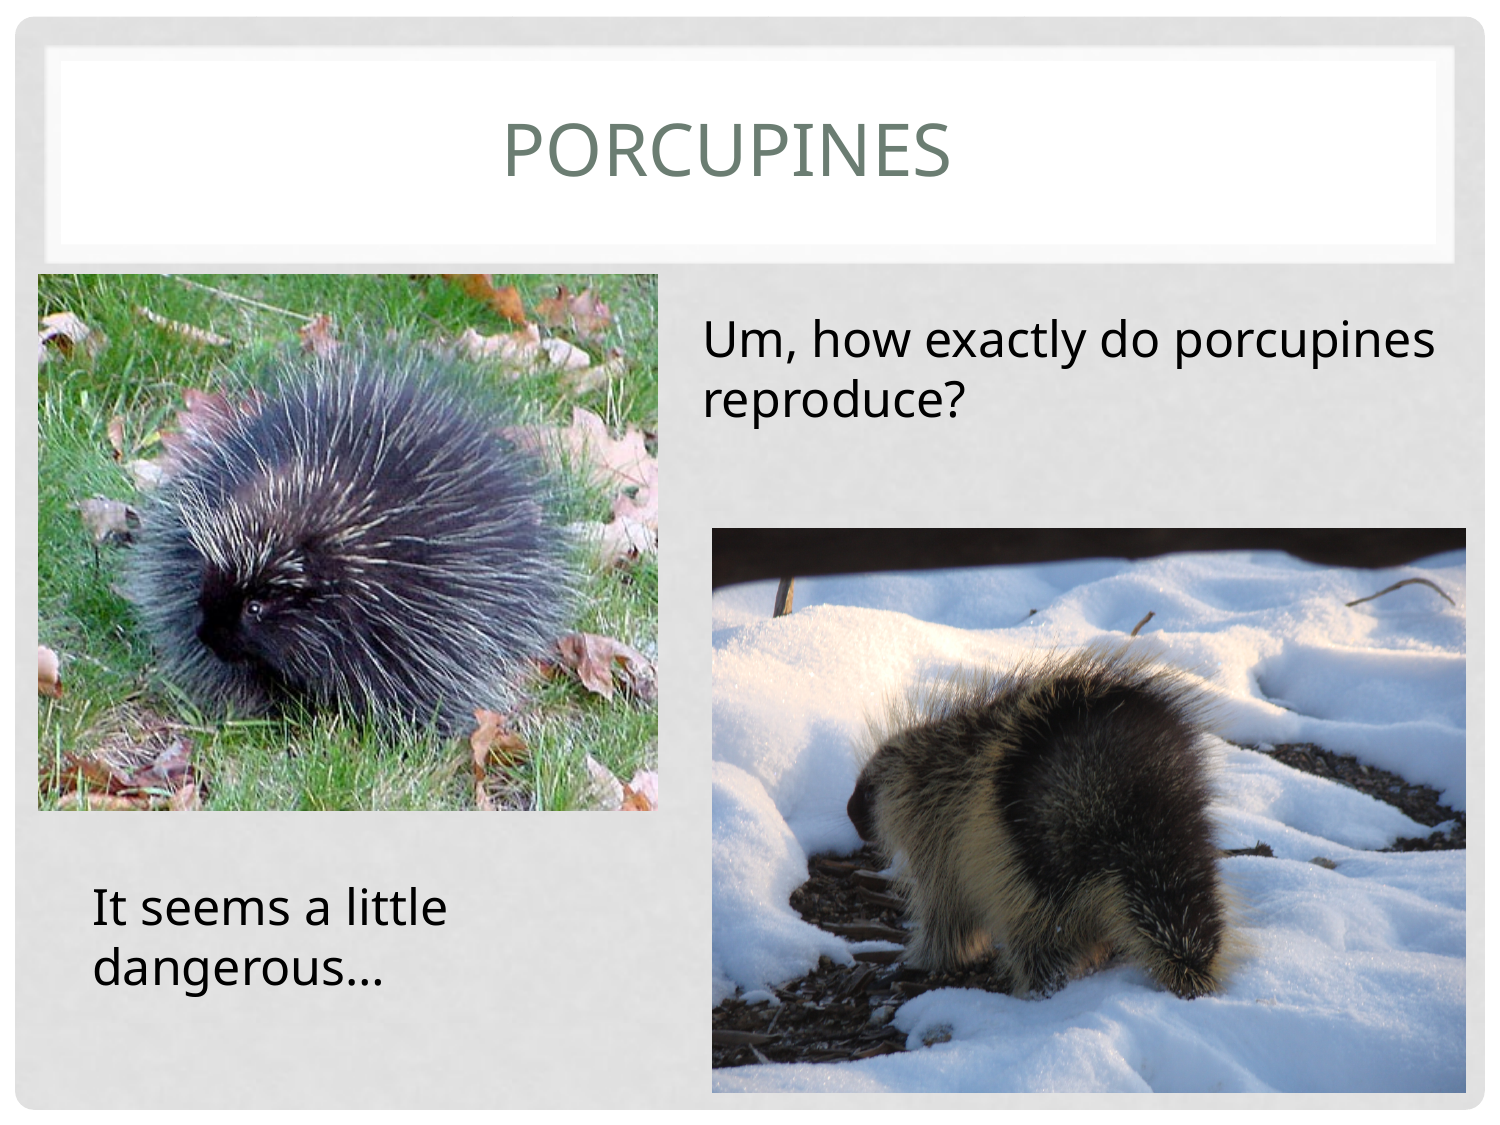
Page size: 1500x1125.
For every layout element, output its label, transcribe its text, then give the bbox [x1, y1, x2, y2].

text_box Um, how exactly do porcupines reproduce? [687, 299, 1466, 435]
picture [38, 274, 658, 811]
picture [712, 527, 1466, 1094]
text_box It seems a little dangerous… [77, 868, 475, 1003]
title Porcupines [50, 62, 1406, 233]
